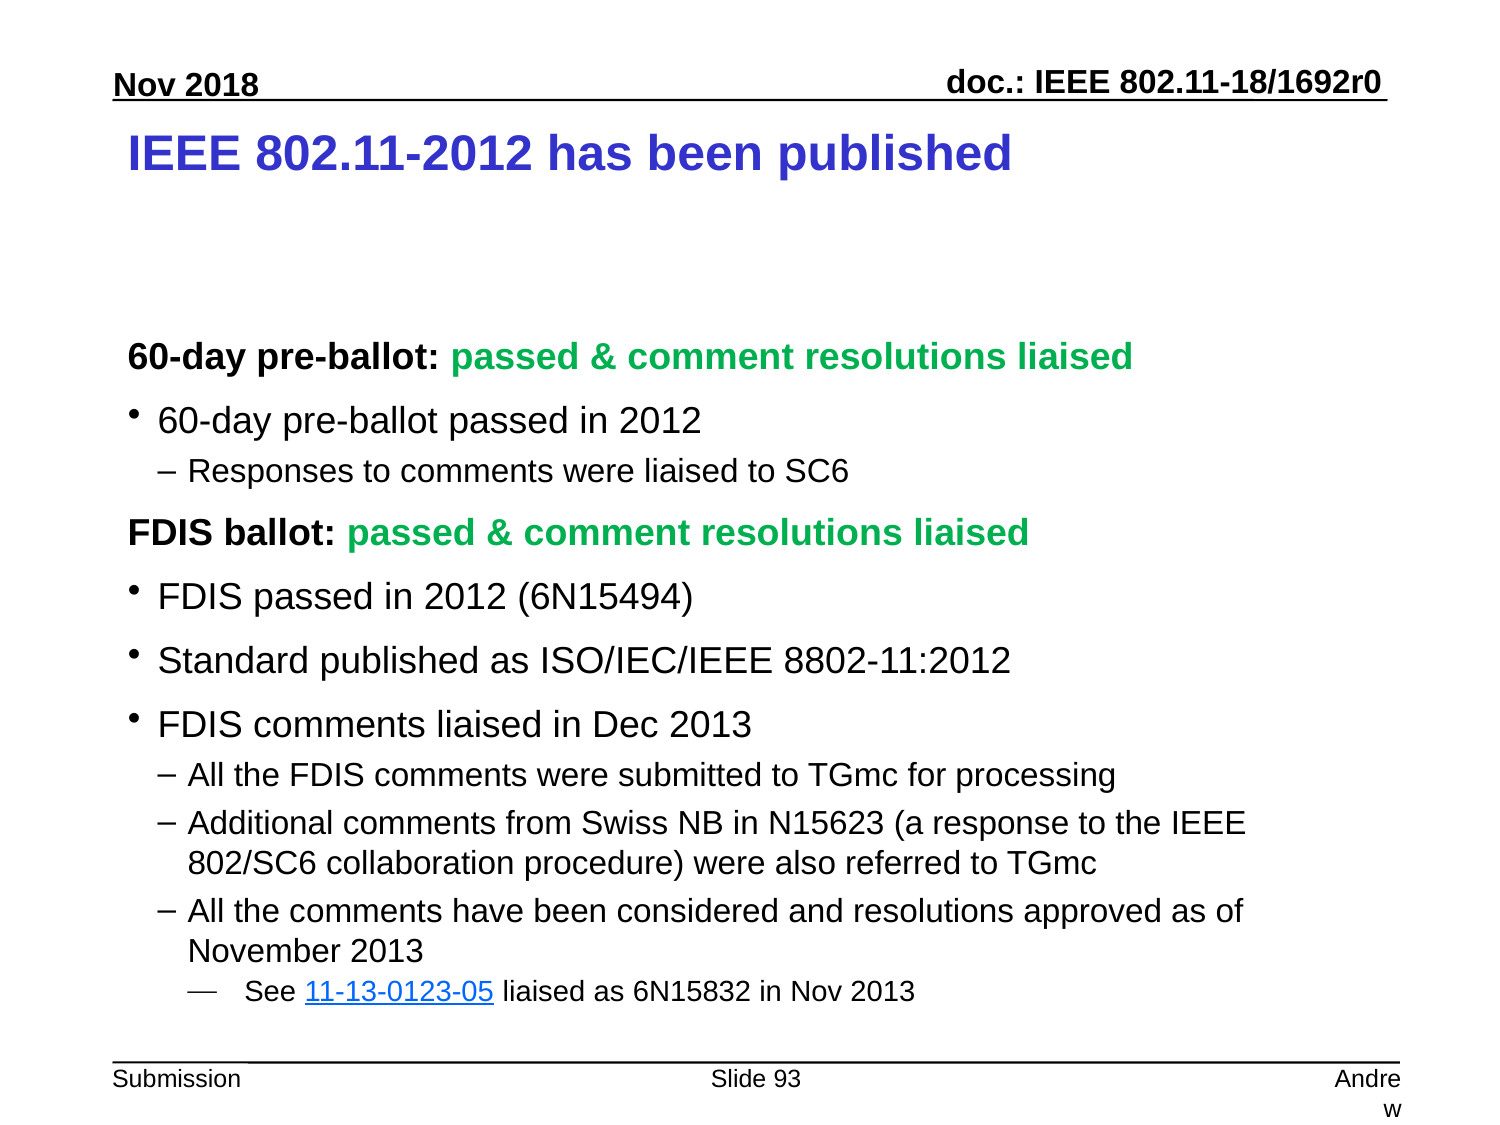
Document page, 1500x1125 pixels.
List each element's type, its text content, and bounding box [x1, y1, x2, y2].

title IEEE 802.11-2012 has been published [112, 112, 1388, 288]
slide_number Slide 93 [709, 1061, 803, 1093]
list 60-day pre-ballot: passed & comment resolutions liaised 60-day pre-ballot passed in 2012 Responses to comments were liaised to SC6 FDIS ballot: passed & comment resolutions liaised FDIS passed in 2012 (6N15494) Standard published as ISO/IEC/IEEE 8802-11:2012 FDIS comments liaised in Dec 2013 All the FDIS comments were submitted to TGmc for processing Additional comments from Swiss NB in N15623 (a response to the IEEE 802/SC6 collaboration procedure) were also referred to TGmc All the comments have been considered and resolutions approved as of November 2013 See 11-13-0123-05 liaised as 6N15832 in Nov 2013 [112, 324, 1388, 1000]
footer Andrew Myles, Cisco [1320, 1061, 1402, 1093]
